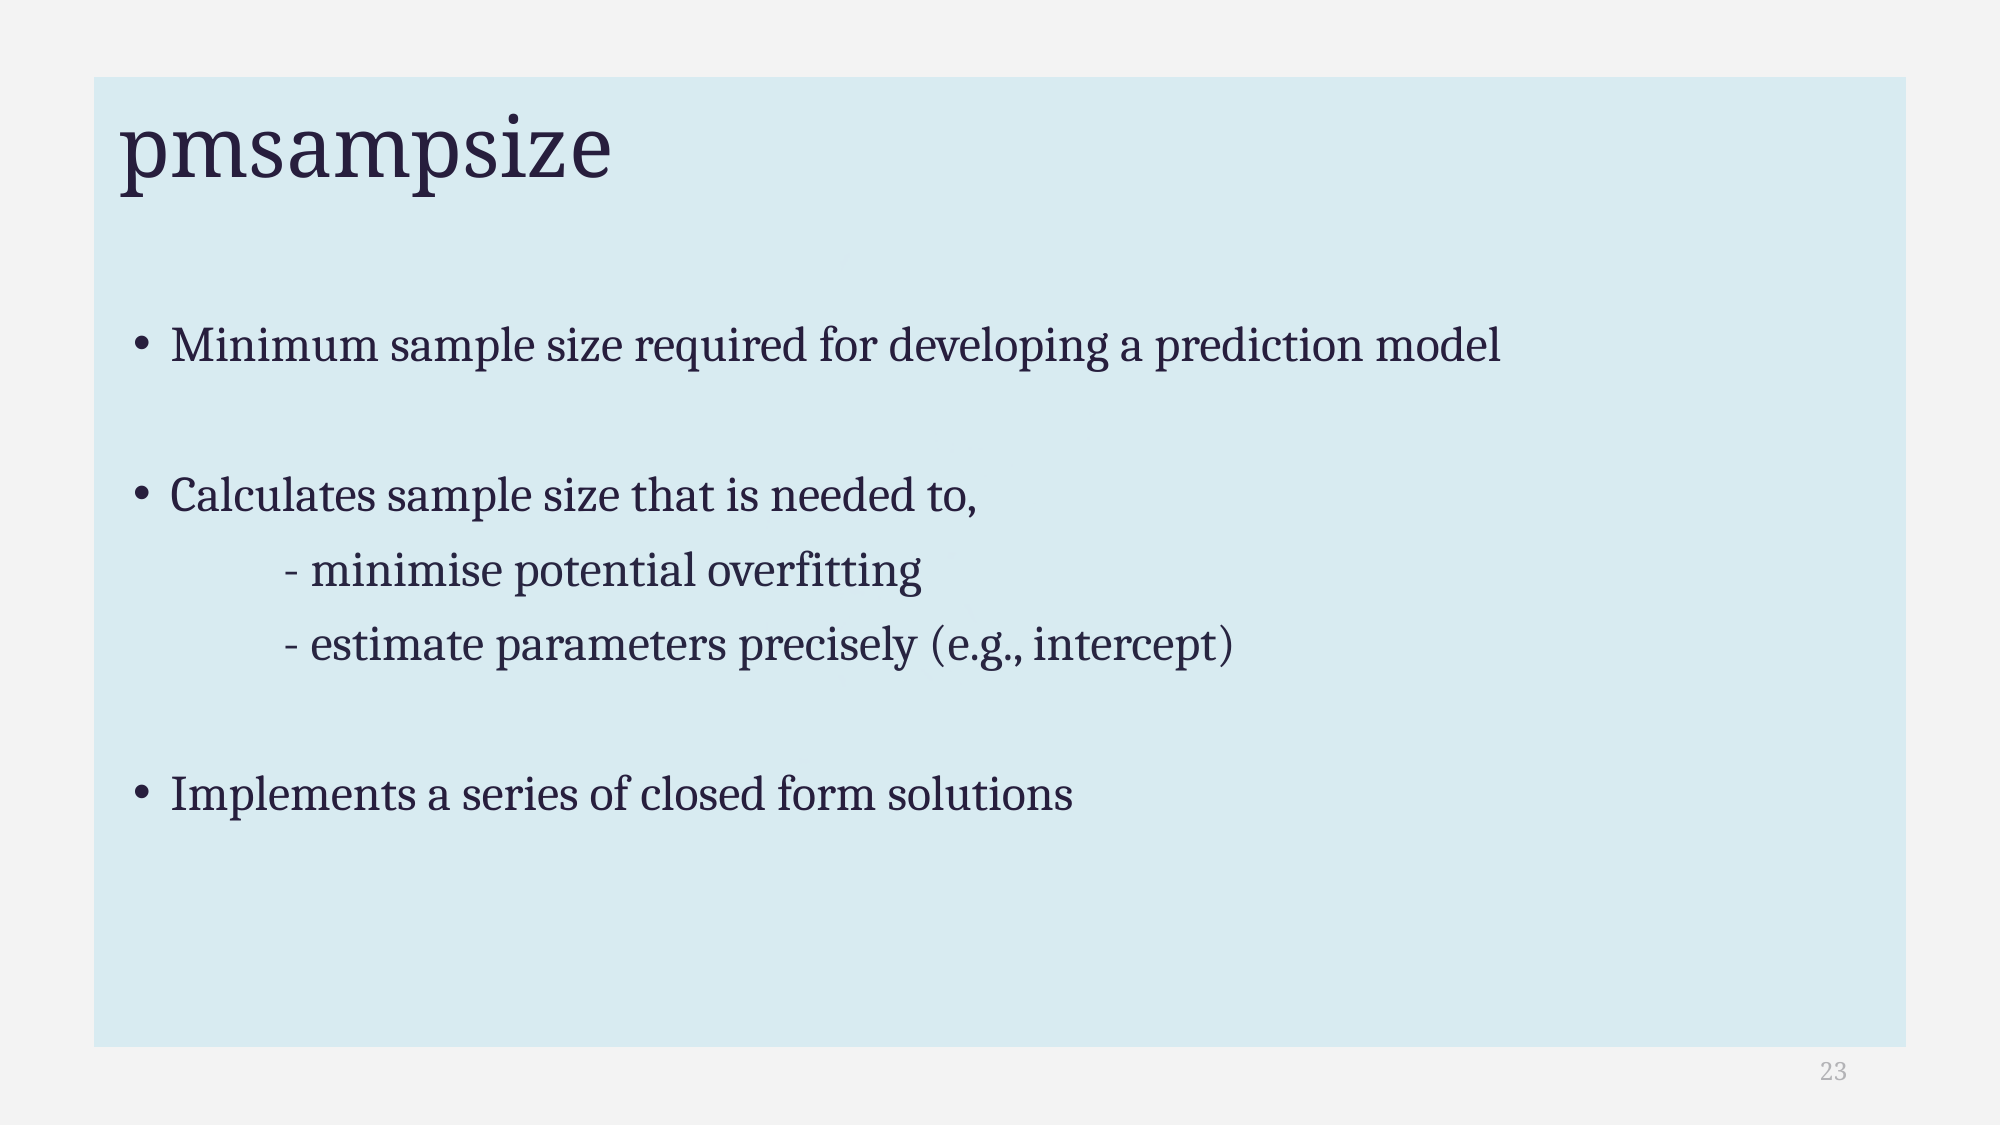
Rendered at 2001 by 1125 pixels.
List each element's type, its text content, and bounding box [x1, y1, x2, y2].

slide_number 23 [1412, 1042, 1863, 1103]
list Minimum sample size required for developing a prediction model Calculates sample size that is needed to, - minimise potential overfitting - estimate parameters precisely (e.g., intercept) Implements a series of closed form solutions [118, 230, 1864, 964]
list pmsampsize [119, 105, 1863, 194]
